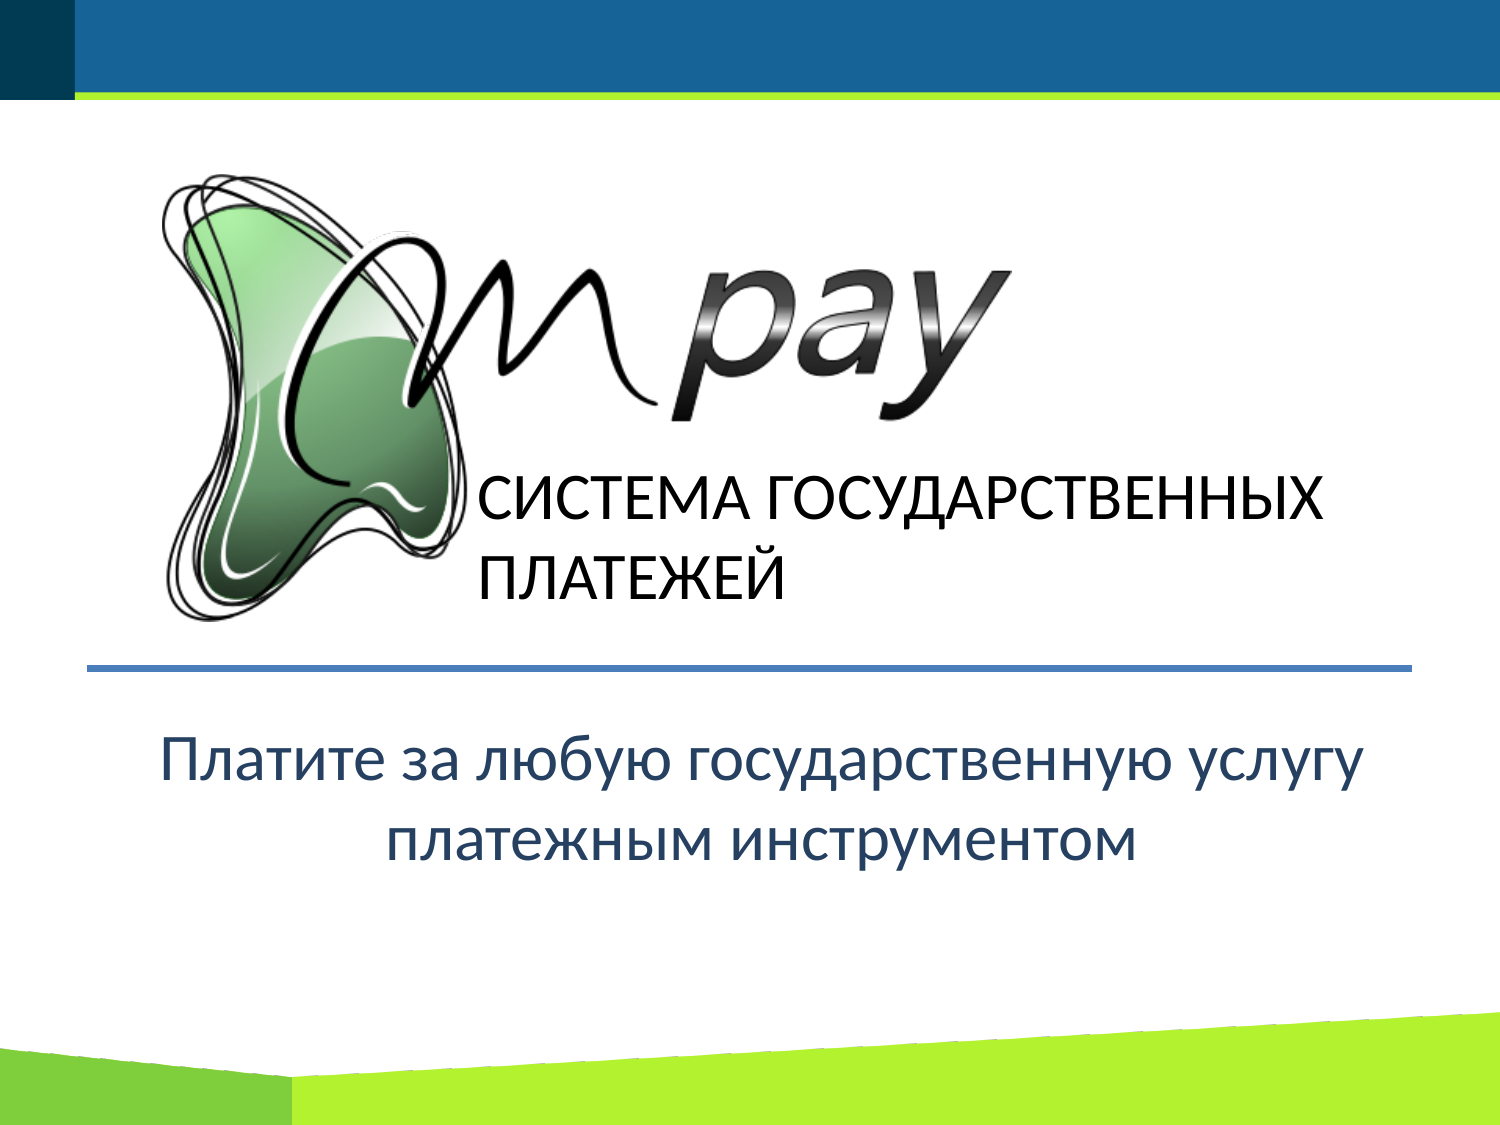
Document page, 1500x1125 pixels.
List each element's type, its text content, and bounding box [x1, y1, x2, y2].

picture [162, 174, 1012, 623]
text_box СИСТЕМА ГОСУДАРСТВЕННЫХ ПЛАТЕЖЕЙ [1015, 445, 1500, 620]
list Платите за любую государственную услугу платежным инструментом [137, 706, 1388, 975]
picture [0, 1012, 1500, 1125]
